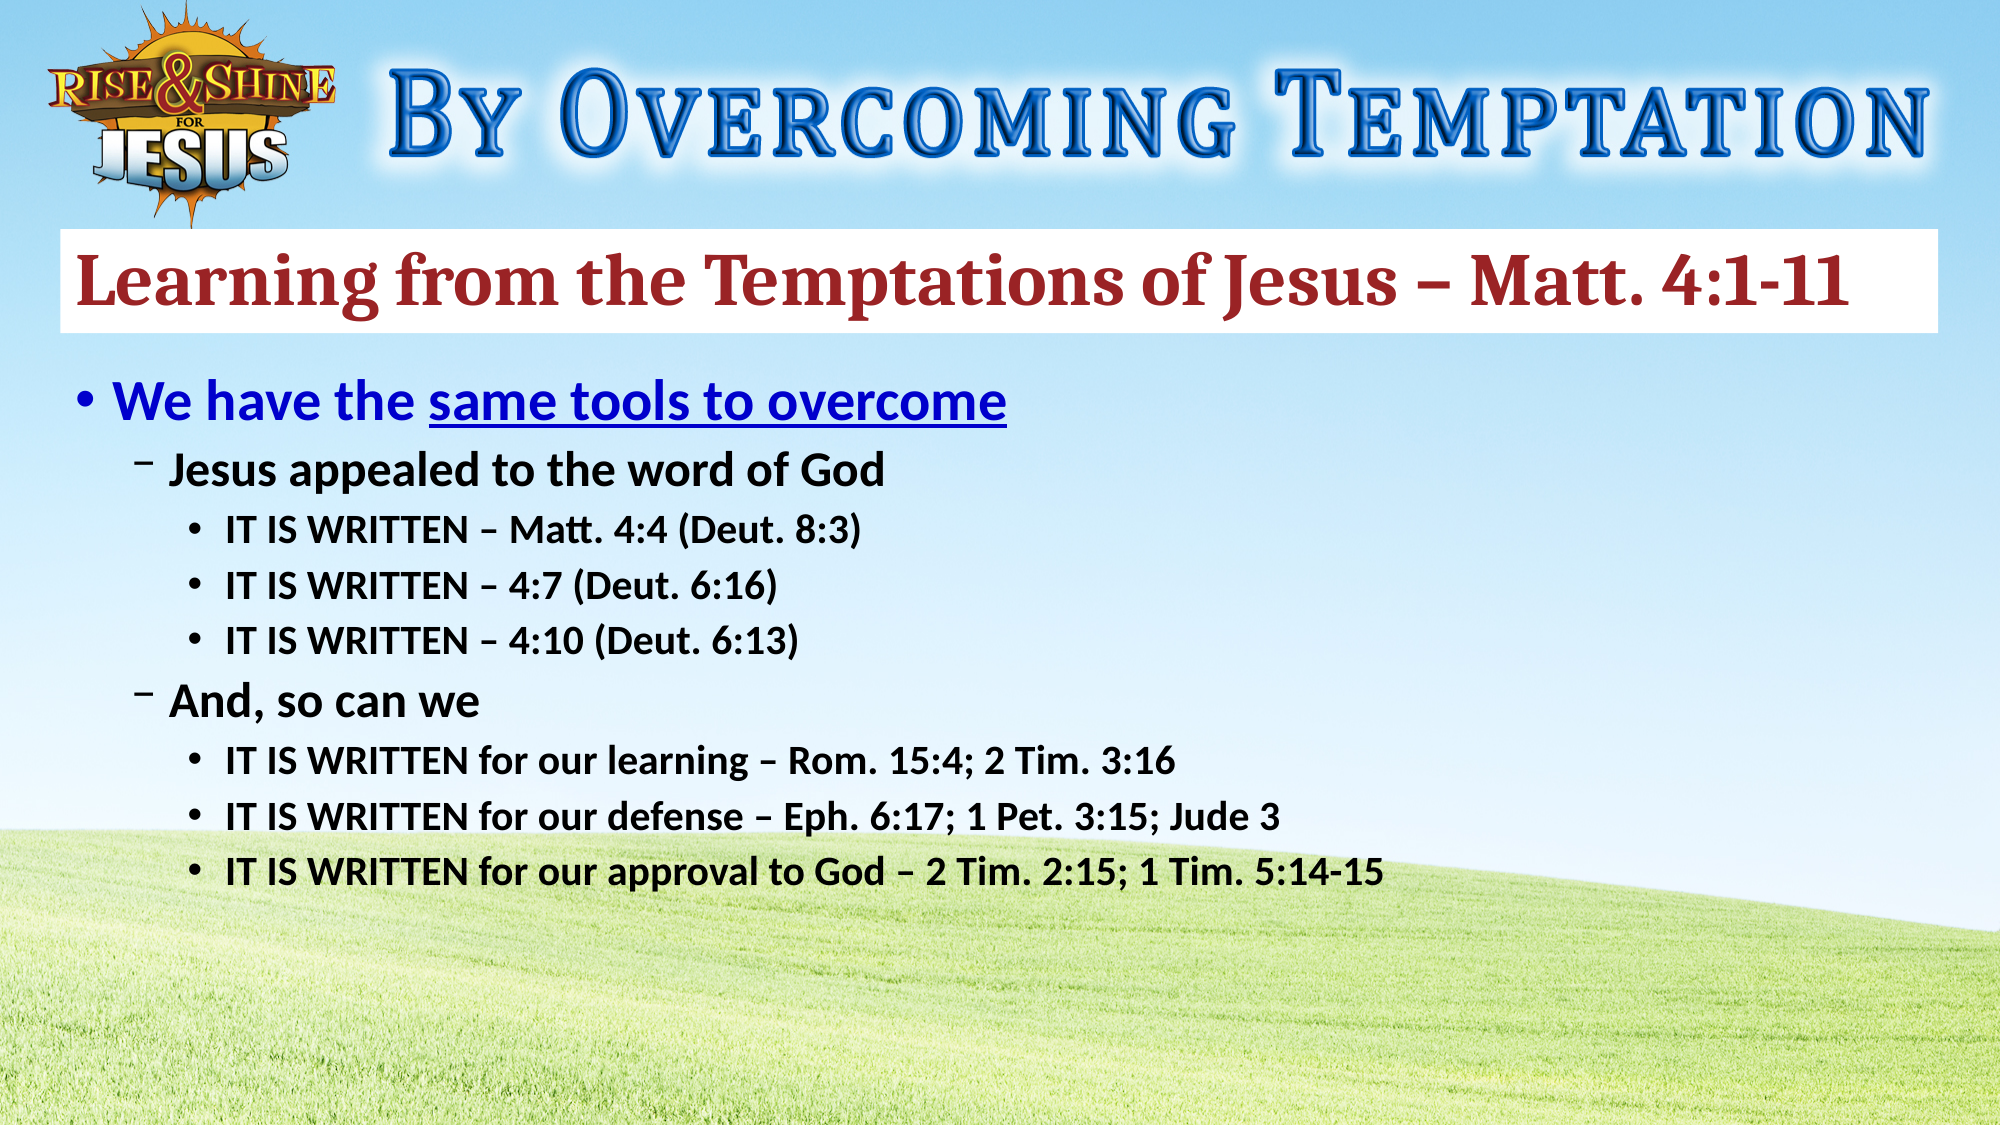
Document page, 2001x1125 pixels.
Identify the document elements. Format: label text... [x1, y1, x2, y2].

title Learning from the Temptations of Jesus – Matt. 4:1-11 [60, 229, 1939, 334]
list We have the same tools to overcome Jesus appealed to the word of God IT IS WRITTEN – Matt. 4:4 (Deut. 8:3) IT IS WRITTEN – 4:7 (Deut. 6:16) IT IS WRITTEN – 4:10 (Deut. 6:13) And, so can we IT IS WRITTEN for our learning – Rom. 15:4; 2 Tim. 3:16 IT IS WRITTEN for our defense – Eph. 6:17; 1 Pet. 3:15; Jude 3 IT IS WRITTEN for our approval to God – 2 Tim. 2:15; 1 Tim. 5:14-15 [60, 362, 1989, 1113]
picture [0, 0, 2000, 1125]
